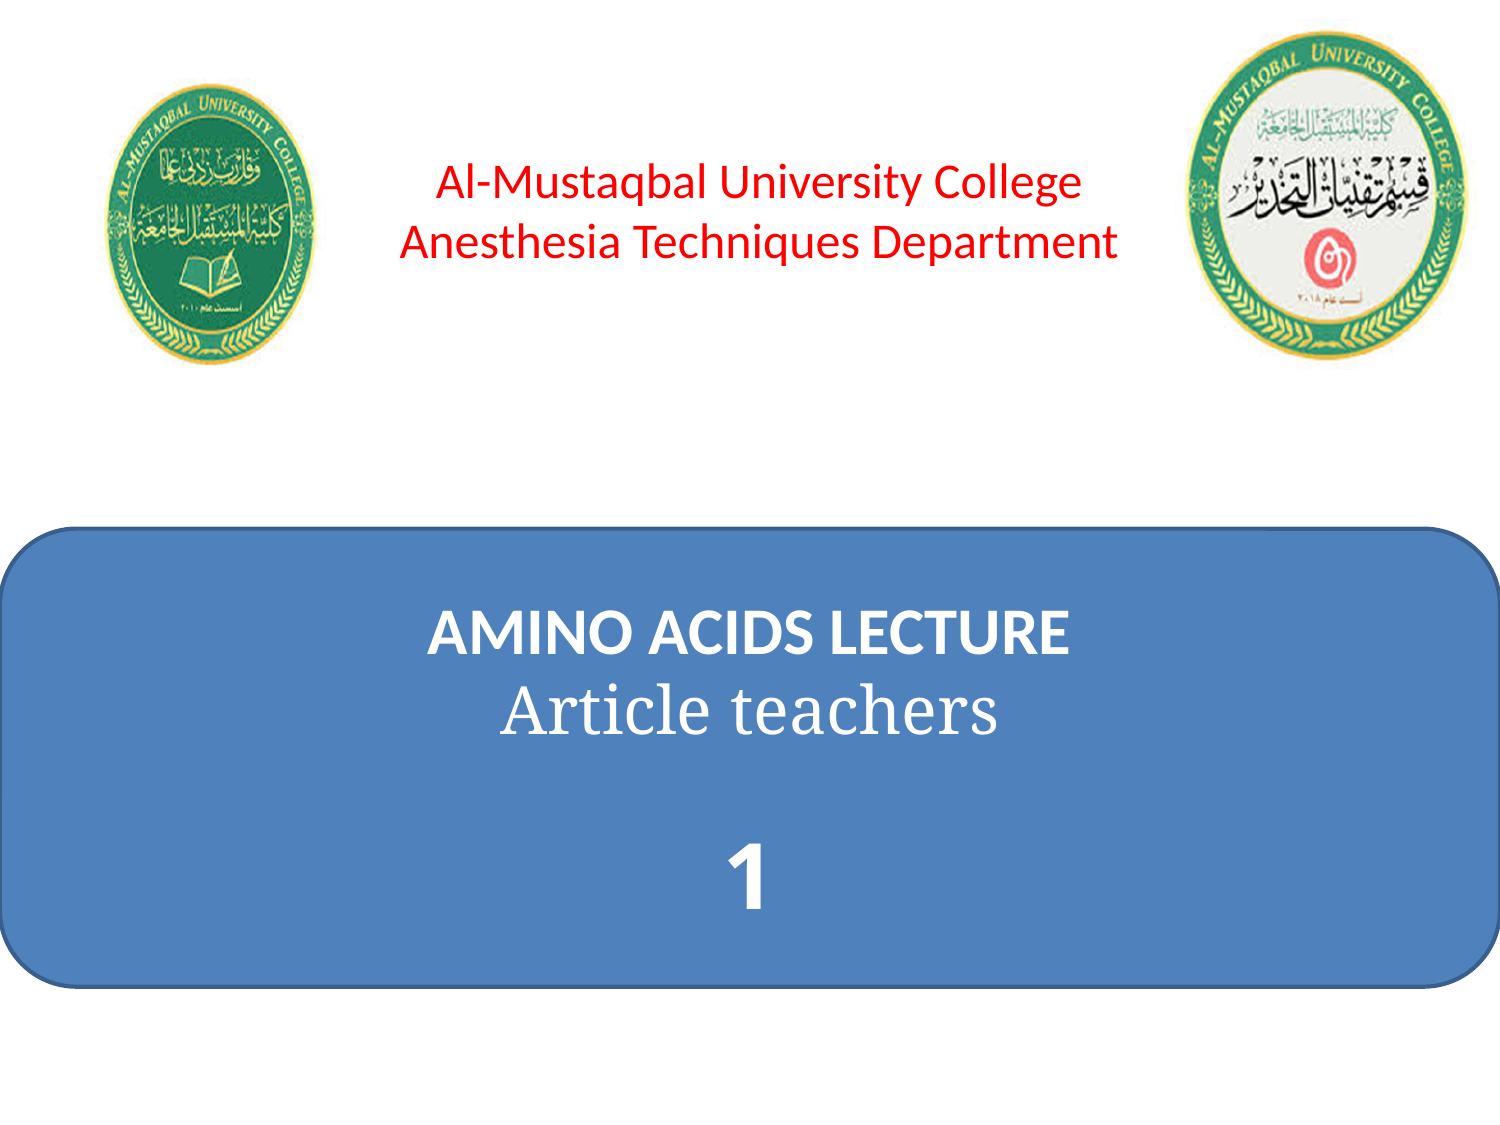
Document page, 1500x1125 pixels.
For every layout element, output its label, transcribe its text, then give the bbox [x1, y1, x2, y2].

text_box Al-Mustaqbal University College Anesthesia Techniques Department [424, 140, 1136, 276]
picture [1174, 19, 1477, 370]
text_box AMINO ACIDS LECTURE Article teachers 1 [0, 526, 1500, 989]
picture [0, 77, 420, 370]
